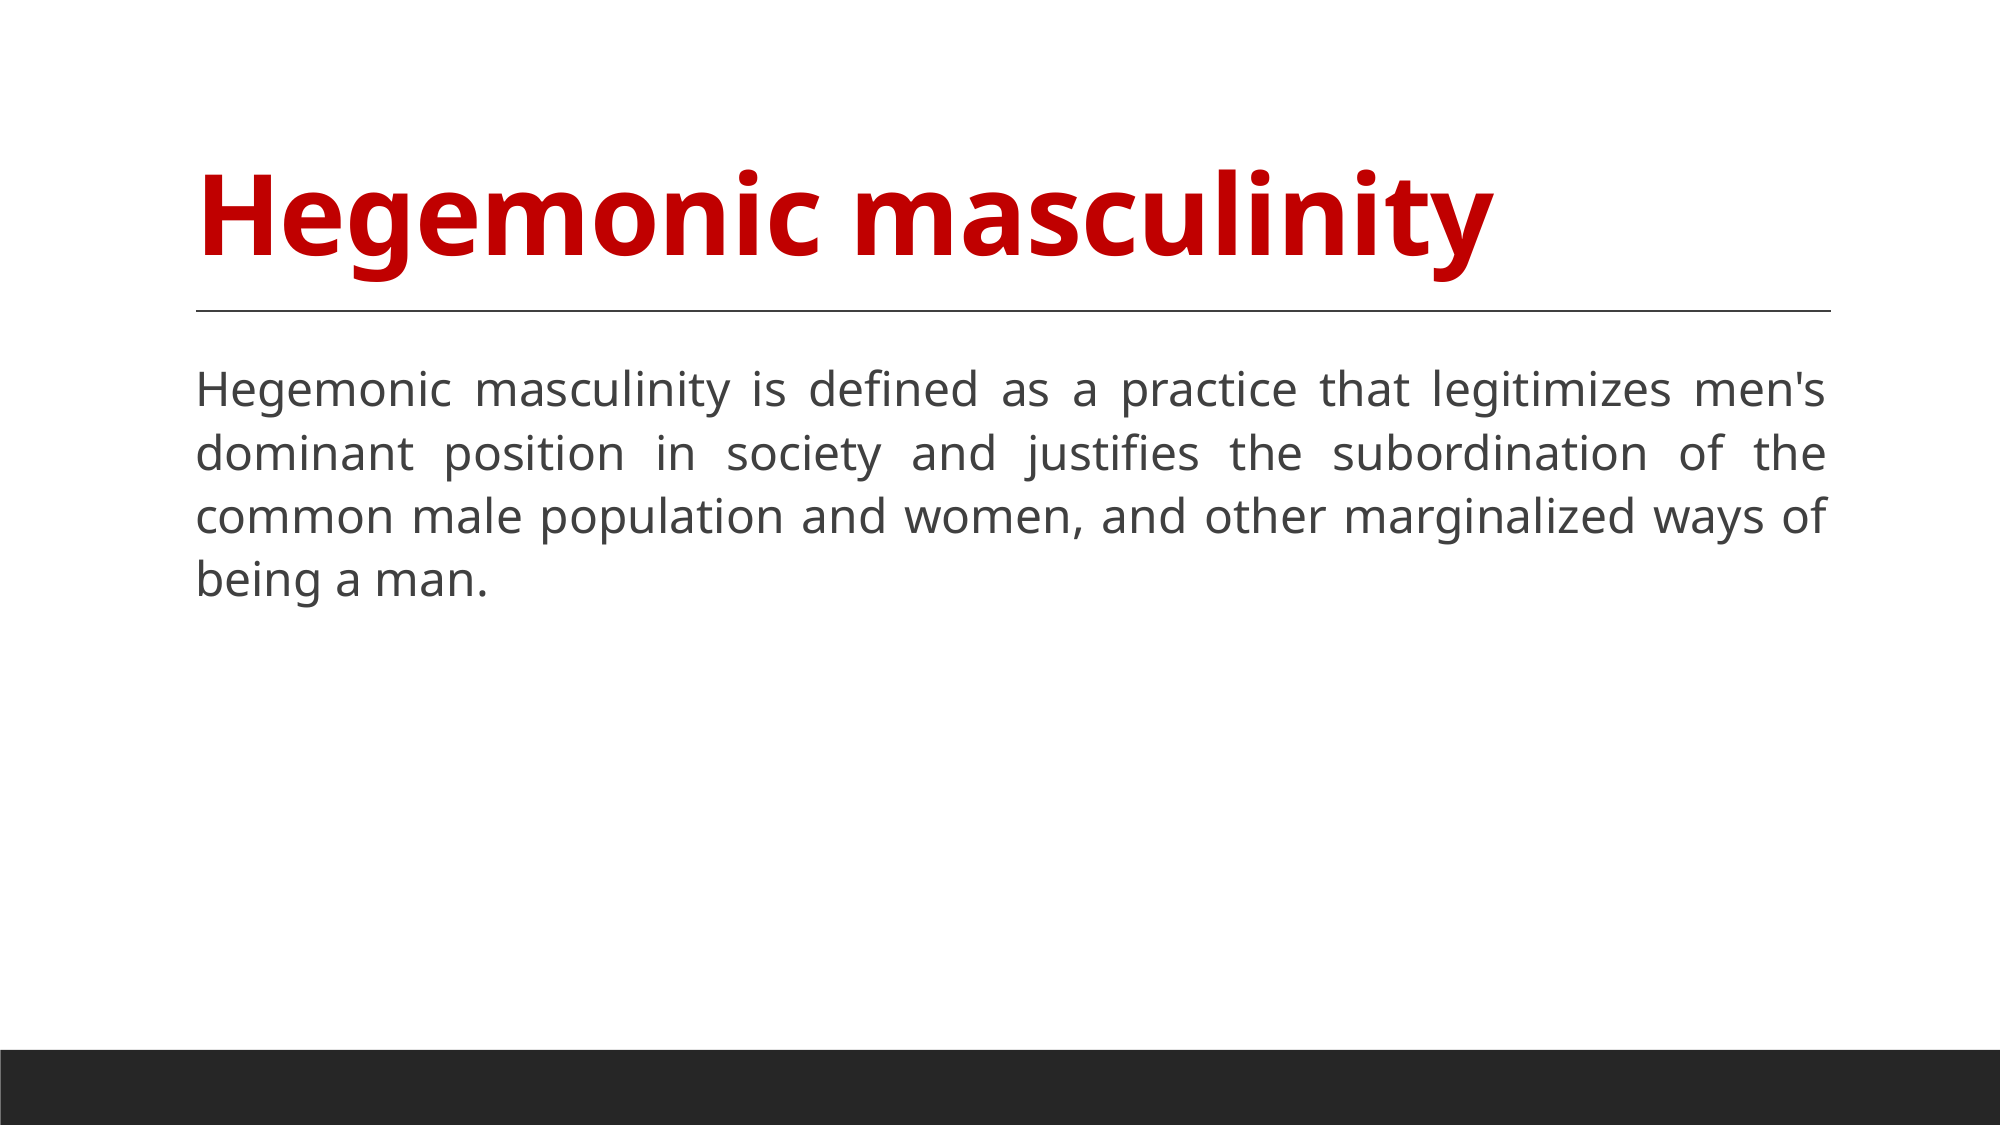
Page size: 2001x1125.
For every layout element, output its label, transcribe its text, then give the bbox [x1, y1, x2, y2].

list Hegemonic masculinity is defined as a practice that legitimizes men's dominant position in society and justifies the subordination of the common male population and women, and other marginalized ways of being a man. [180, 345, 1830, 963]
title Hegemonic masculinity [180, 47, 1830, 285]
